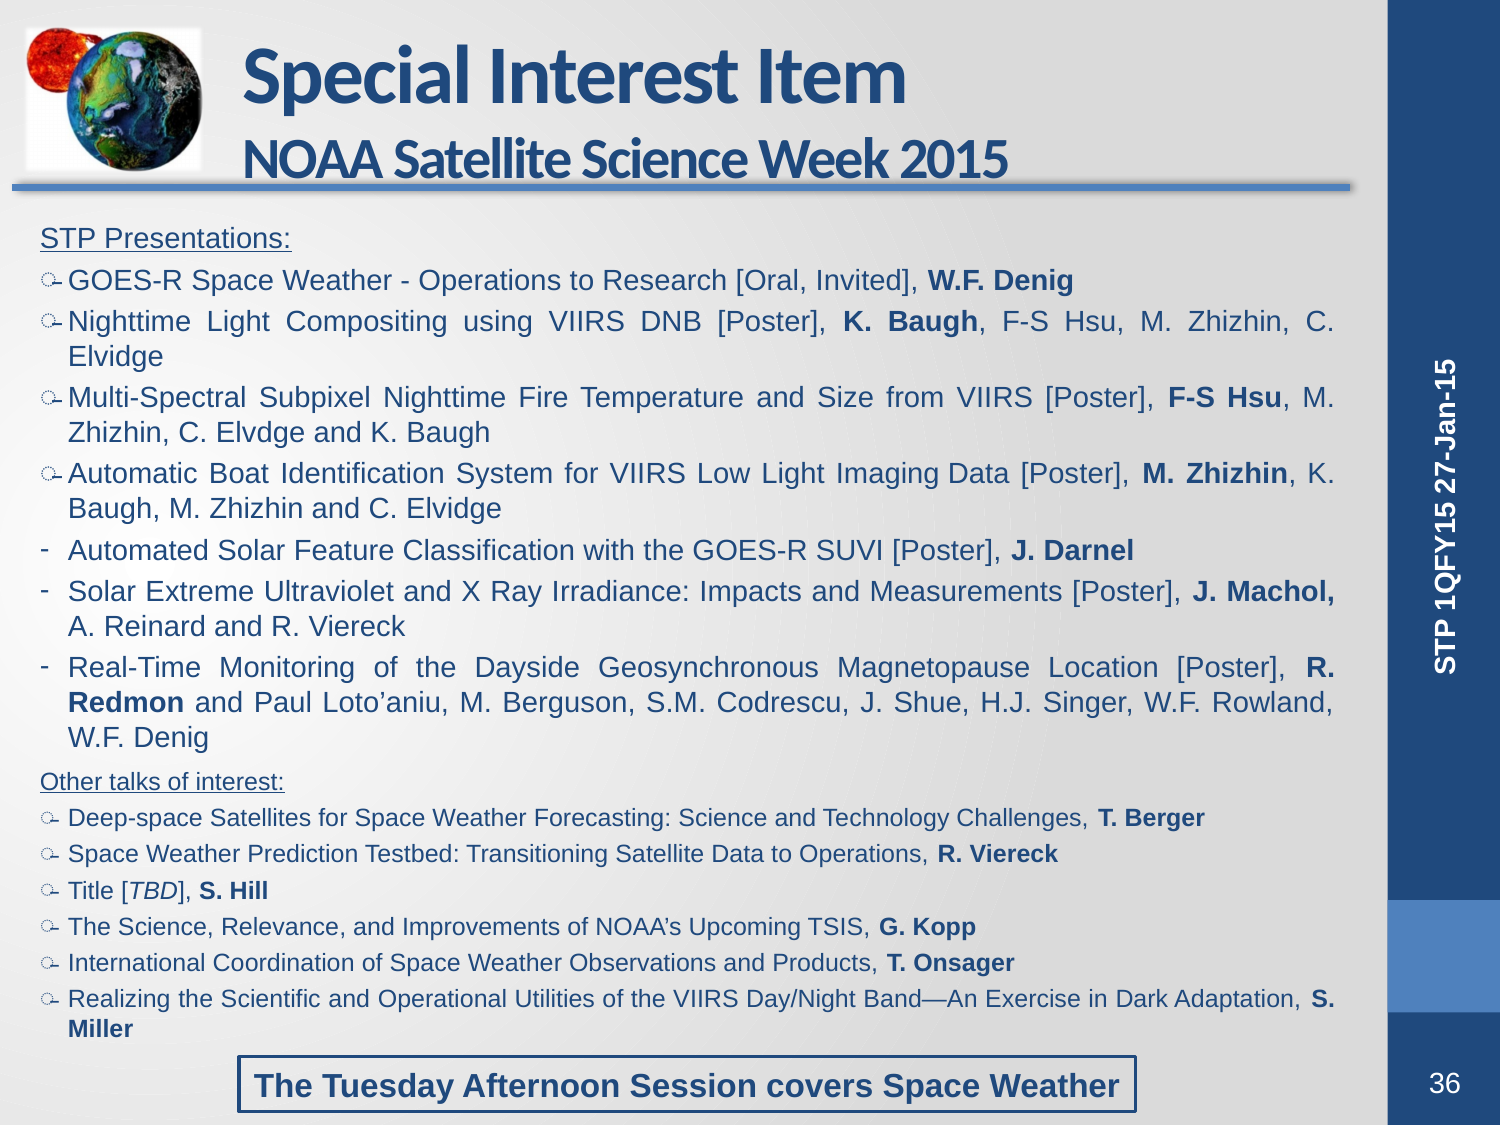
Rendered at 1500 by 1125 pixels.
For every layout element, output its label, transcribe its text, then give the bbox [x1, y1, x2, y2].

text_box The Tuesday Afternoon Session covers Space Weather [238, 1056, 1136, 1112]
picture [29, 31, 198, 168]
text_box STP Presentations: GOES-R Space Weather - Operations to Research [Oral, Invited], W.F. Denig Nighttime Light Compositing using VIIRS DNB [Poster], K. Baugh, F-S Hsu, M. Zhizhin, C. Elvidge Multi-Spectral Subpixel Nighttime Fire Temperature and Size from VIIRS [Poster], F-S Hsu, M. Zhizhin, C. Elvdge and K. Baugh Automatic Boat Identification System for VIIRS Low Light Imaging Data [Poster], M. Zhizhin, K. Baugh, M. Zhizhin and C. Elvidge Automated Solar Feature Classification with the GOES-R SUVI [Poster], J. Darnel Solar Extreme Ultraviolet and X Ray Irradiance: Impacts and Measurements [Poster], J. Machol, A. Reinard and R. Viereck Real-Time Monitoring of the Dayside Geosynchronous Magnetopause Location [Poster], R. Redmon and Paul Loto’aniu, M. Berguson, S.M. Codrescu, J. Shue, H.J. Singer, W.F. Rowland, W.F. Denig Other talks of interest: Deep-space Satellites for Space Weather Forecasting: Science and Technology Challenges, T. Berger Space Weather Prediction Testbed: Transitioning Satellite Data to Operations, R. Viereck Title [TBD], S. Hill The Science, Relevance, and Improvements of NOAA’s Upcoming TSIS, G. Kopp International Coordination of Space Weather Observations and Products, T. Onsager Realizing the Scientific and Operational Utilities of the VIIRS Day/Night Band—An Exercise in Dark Adaptation, S. Miller [24, 212, 1350, 1051]
text_box Special Interest Item NOAA Satellite Science Week 2015 [228, 12, 1350, 175]
